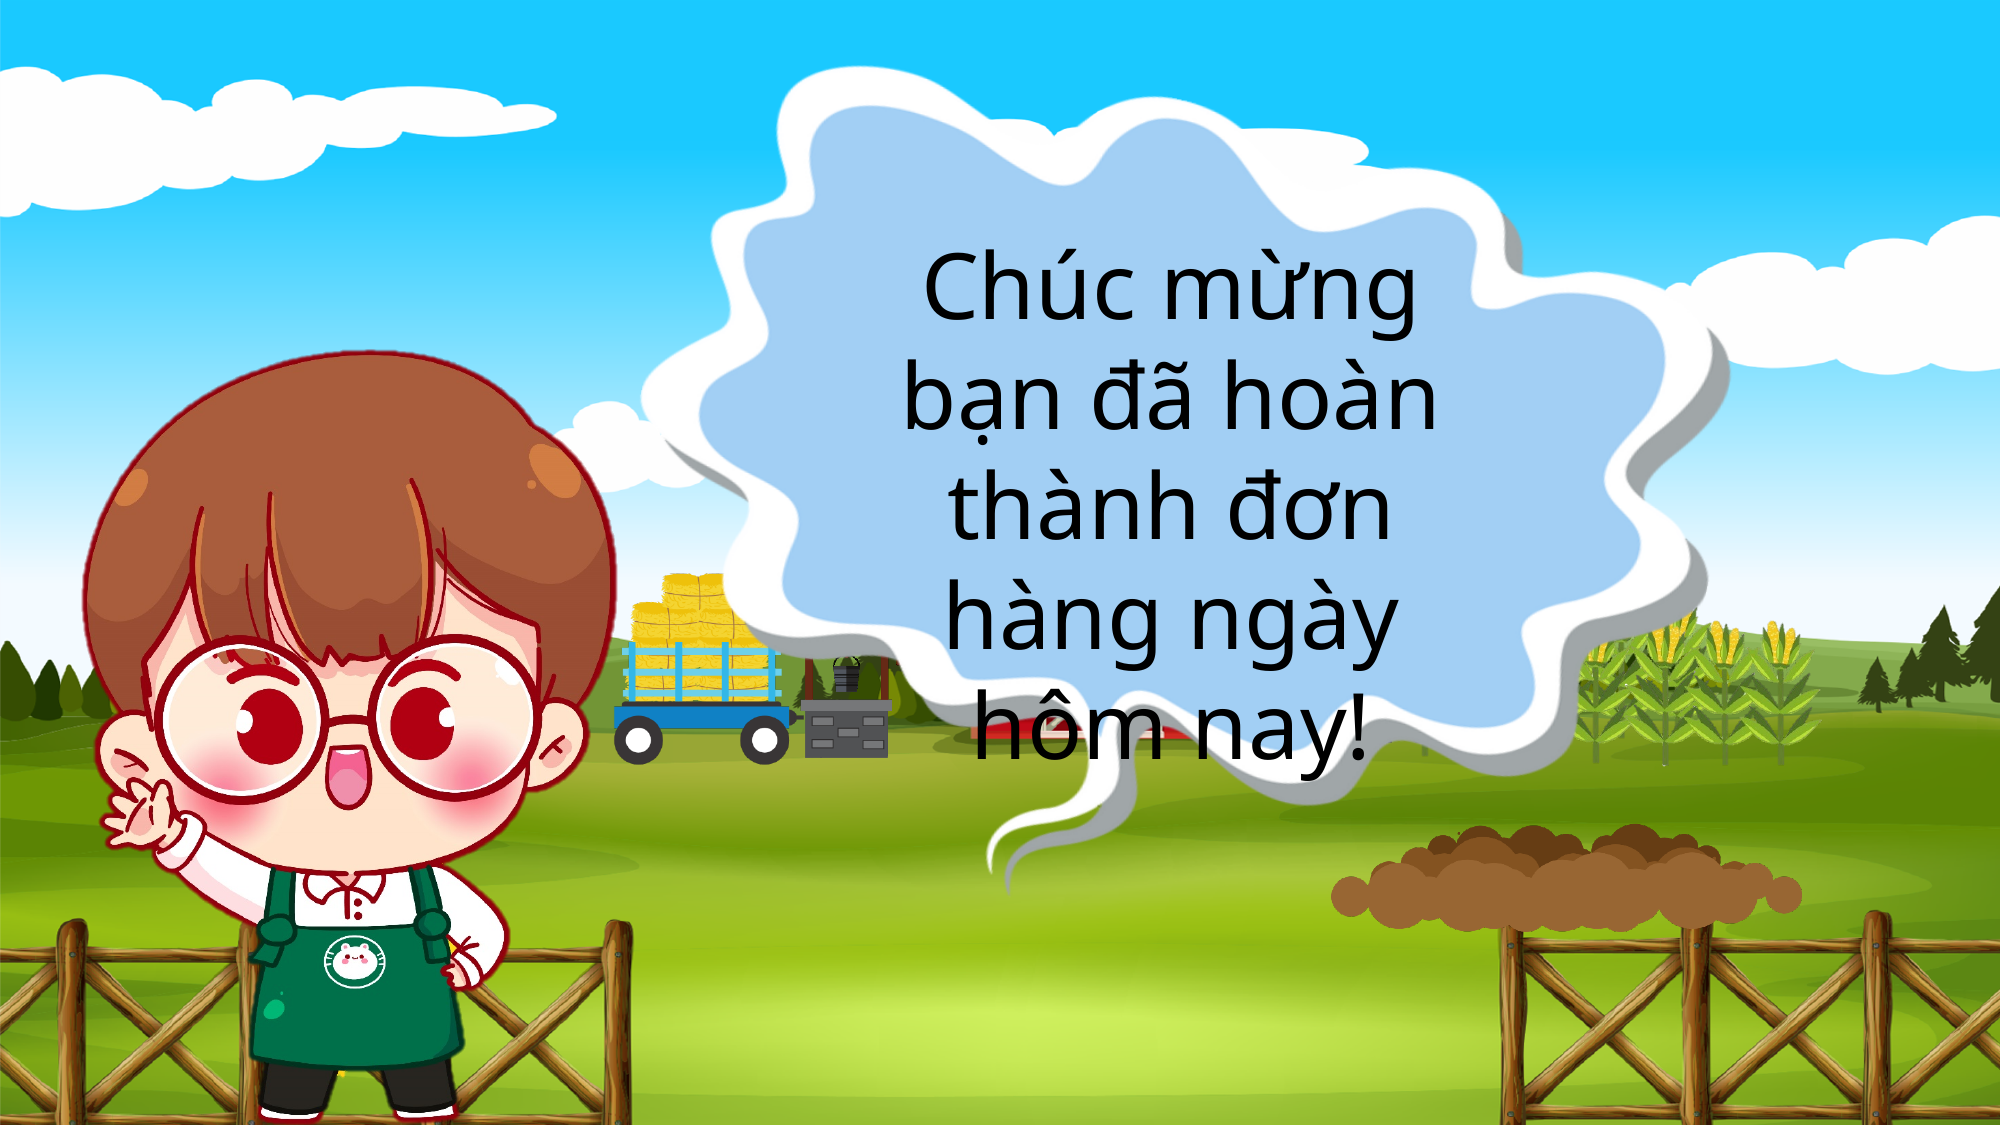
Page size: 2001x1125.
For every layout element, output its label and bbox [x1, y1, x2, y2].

picture [0, 0, 2000, 1125]
text_box [1711, 582, 1831, 773]
